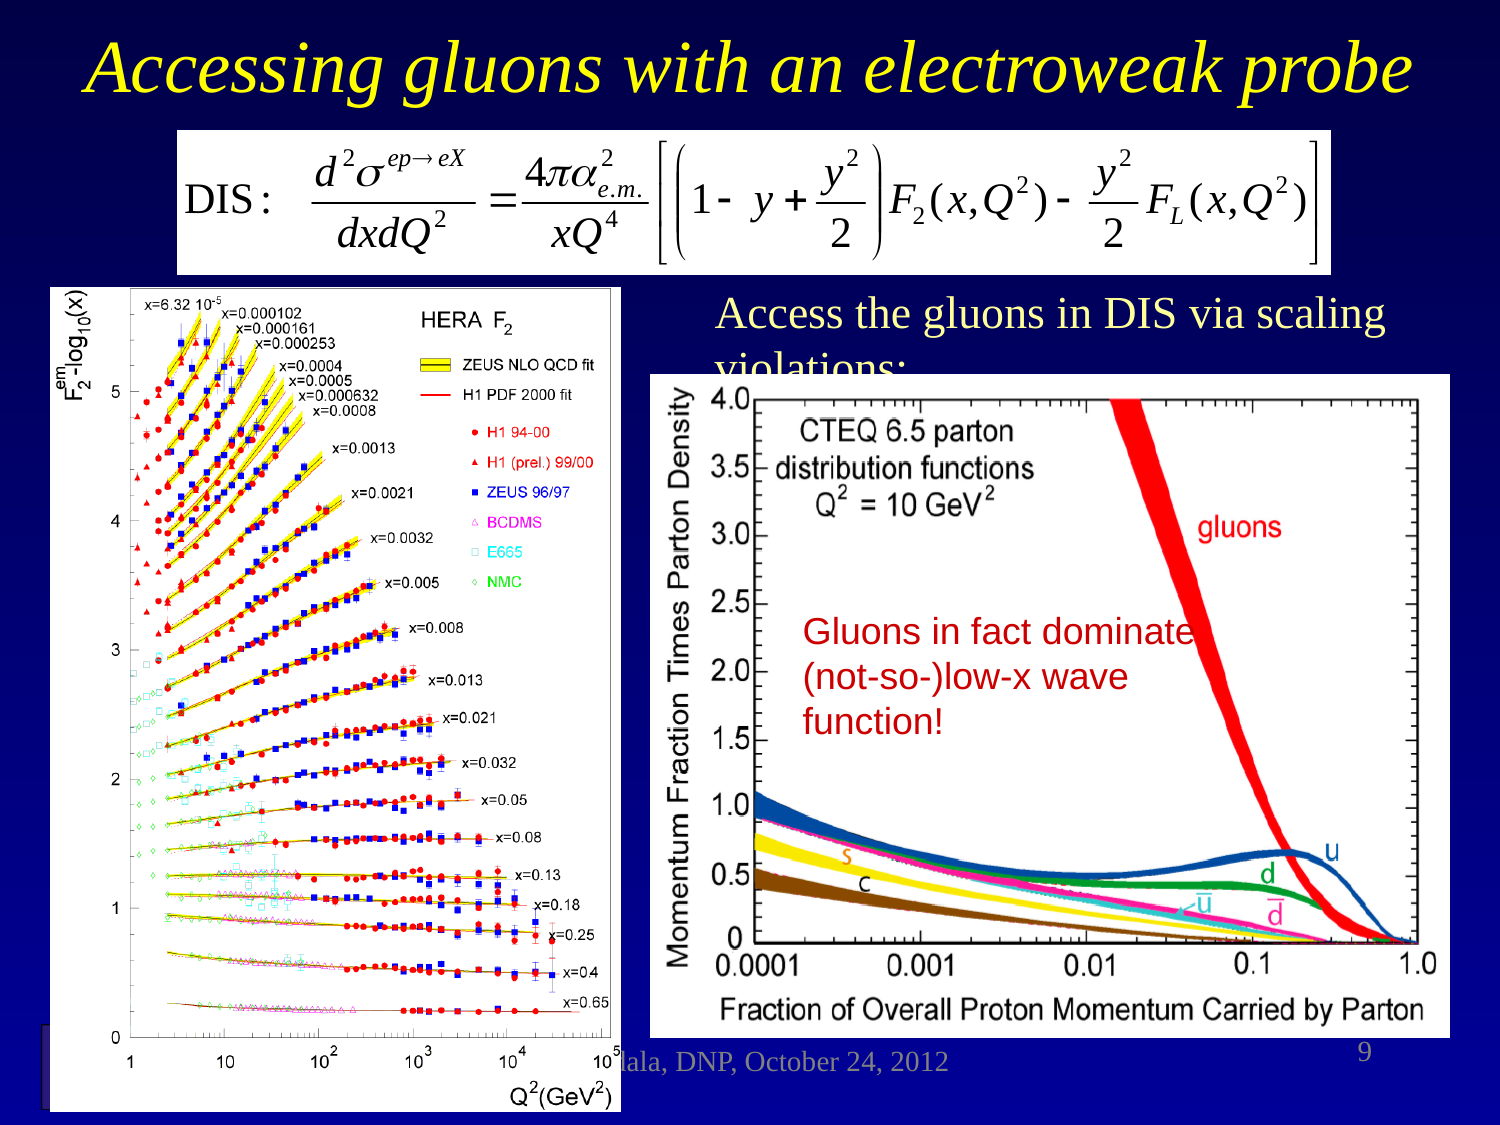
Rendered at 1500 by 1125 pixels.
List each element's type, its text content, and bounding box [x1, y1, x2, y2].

slide_number 9 [1074, 1046, 1388, 1101]
footer C. Aidala, DNP, October 24, 2012 [626, 1034, 1001, 1111]
picture [649, 374, 1451, 1038]
title Accessing gluons with an electroweak probe [37, 0, 1463, 126]
text_box Access the gluons in DIS via scaling violations: dF2/dlnQ2 and linear DGLAP evolution in Q2  G(x,Q2) OR Via FL structure function OR Via dihadron production See L. Zheng’s talk 10/27 OR Via diffractive scattering See M. Lamont’s talk 10/25 [699, 274, 1478, 1108]
picture [41, 287, 621, 1113]
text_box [176, 129, 1332, 276]
